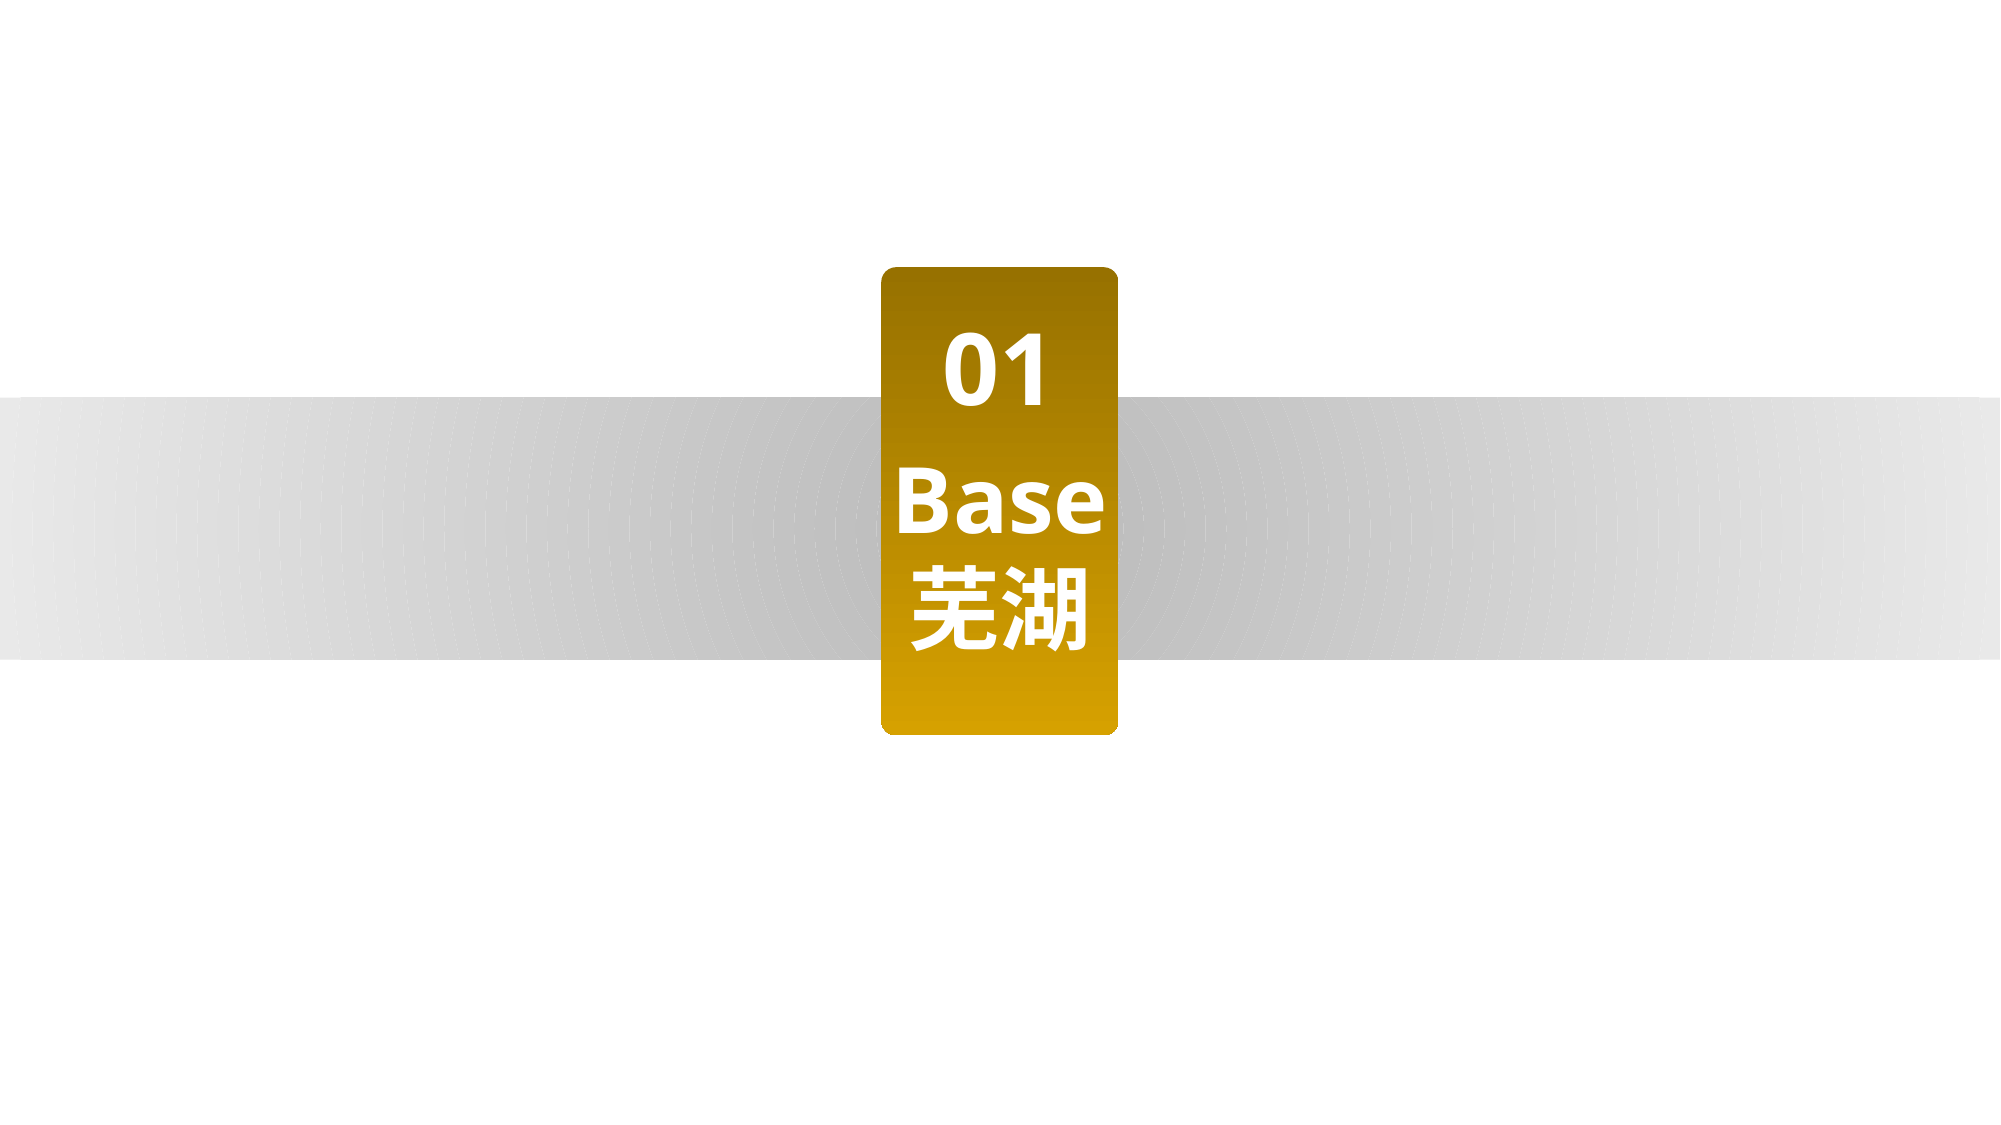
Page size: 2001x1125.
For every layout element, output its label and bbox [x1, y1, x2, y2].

text_box [0, 397, 863, 661]
text_box [1137, 397, 2000, 661]
text_box [863, 267, 1137, 736]
